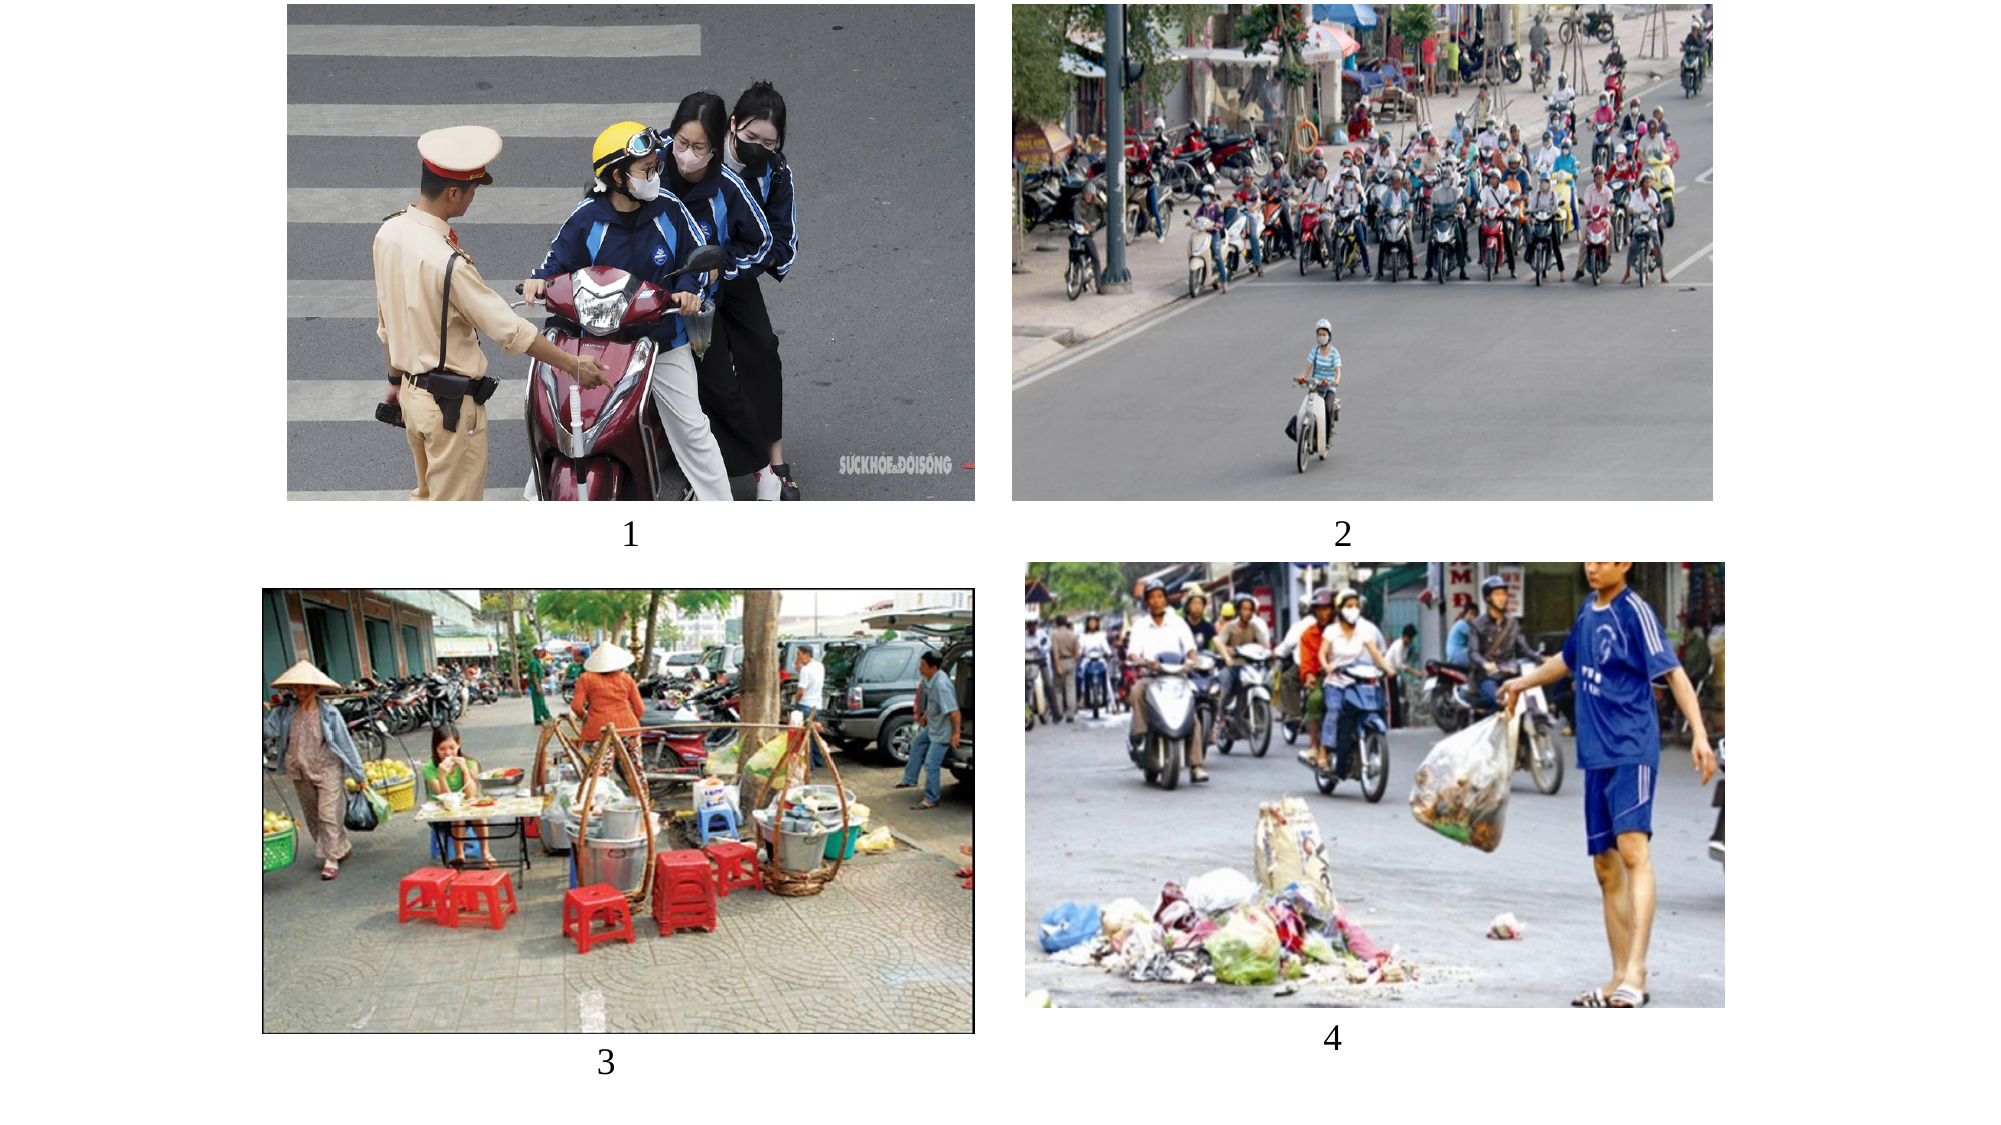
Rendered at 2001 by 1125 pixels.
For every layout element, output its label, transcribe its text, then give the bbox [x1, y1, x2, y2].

text_box 2 [1319, 501, 1368, 562]
text_box 4 [1308, 1008, 1358, 1066]
picture [1024, 562, 1725, 1008]
picture [262, 588, 975, 1034]
text_box 3 [582, 1034, 631, 1090]
picture [287, 4, 975, 501]
text_box 1 [606, 501, 656, 562]
picture [1012, 4, 1713, 501]
